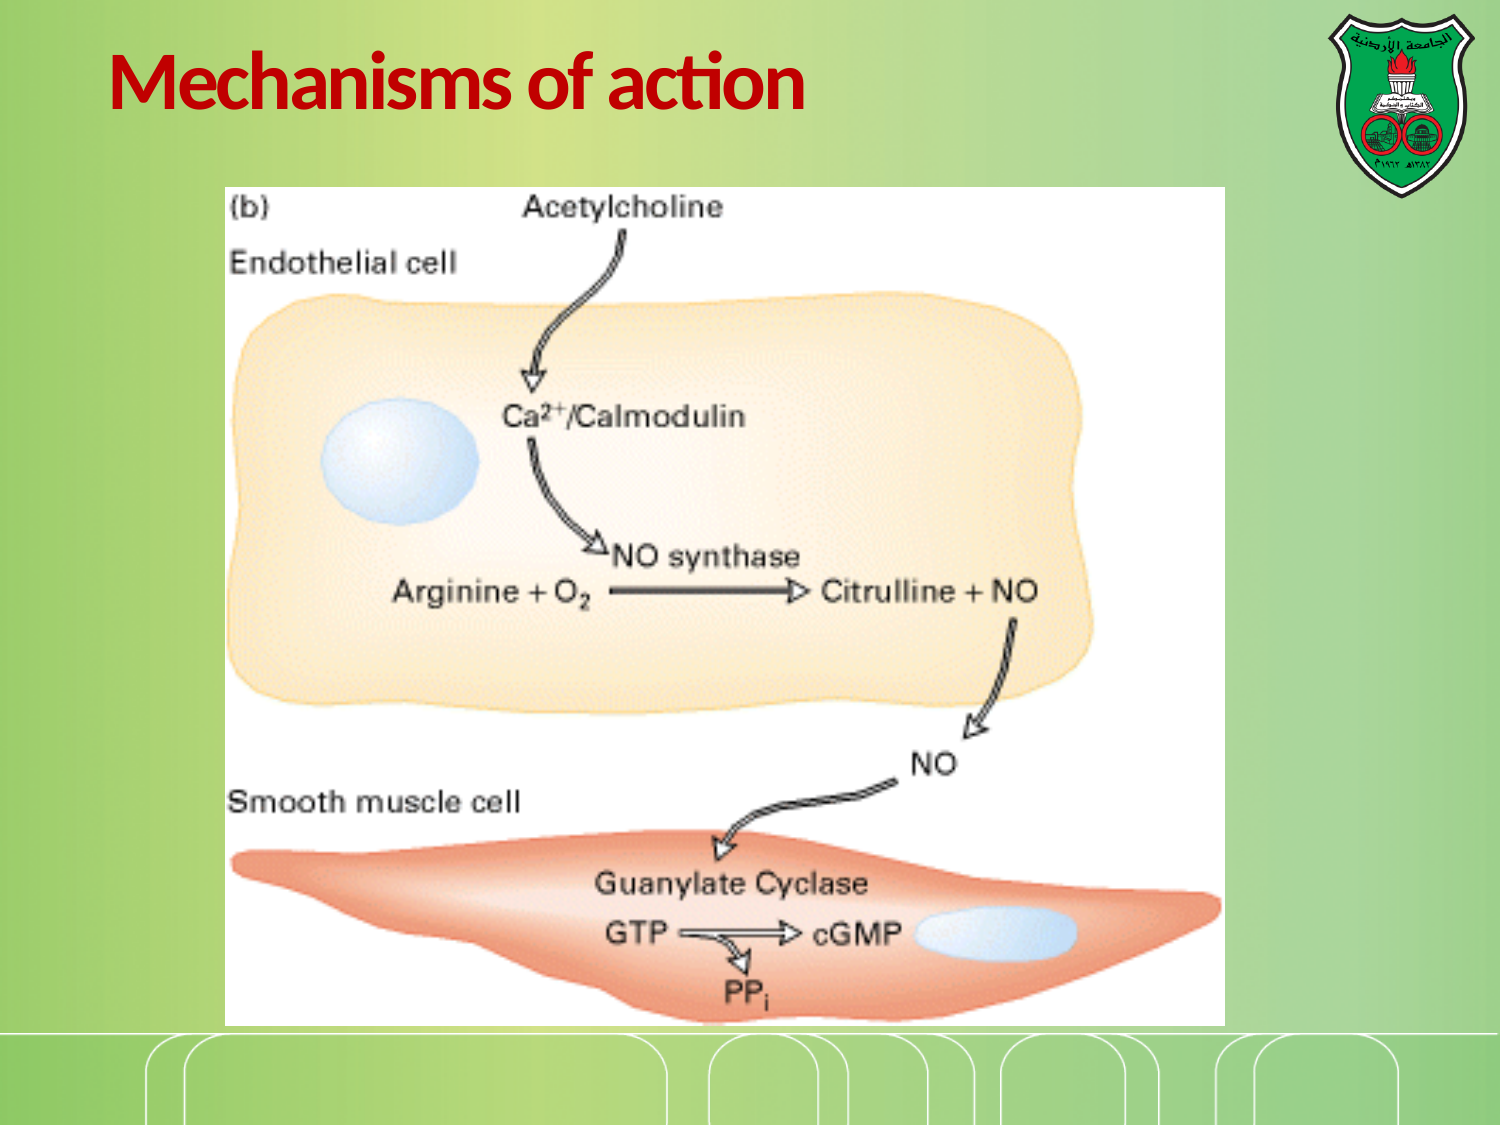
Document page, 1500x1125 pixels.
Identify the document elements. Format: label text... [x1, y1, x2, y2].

title Mechanisms of action [107, 37, 1300, 129]
picture [0, 0, 1500, 1125]
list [224, 187, 1226, 1027]
